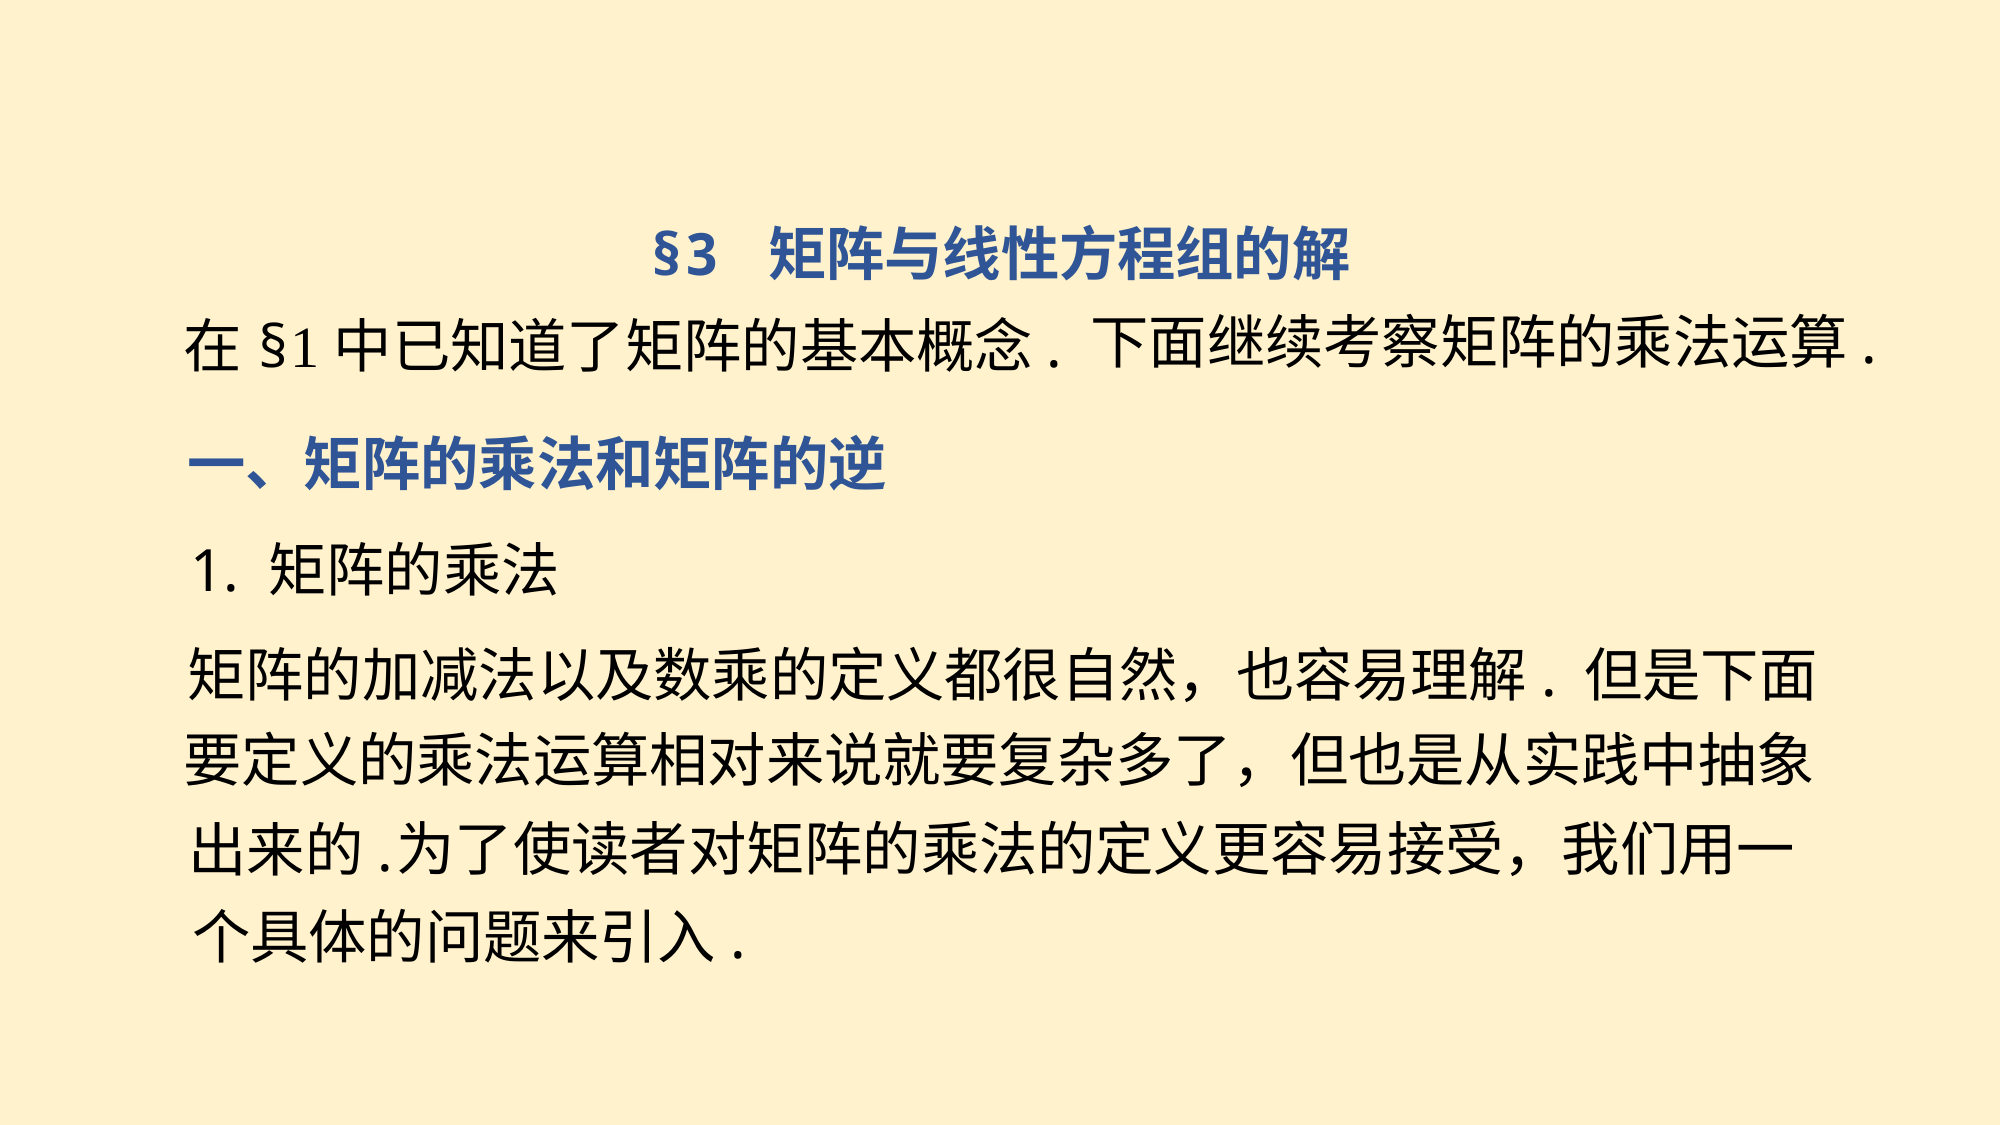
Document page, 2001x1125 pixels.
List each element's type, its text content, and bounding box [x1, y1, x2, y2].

text_box 一、矩阵的乘法和矩阵的逆 [172, 392, 1012, 505]
text_box 个具体的问题来引入. [177, 892, 761, 978]
text_box 为了使读者对矩阵的乘法的定义更容易接受，我们用一 [382, 804, 1834, 890]
text_box 矩阵的加减法以及数乘的定义都很自然，也容易理解. [172, 630, 1569, 715]
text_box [168, 298, 1912, 388]
text_box 1. 矩阵的乘法 [175, 526, 575, 611]
text_box 要定义的乘法运算相对来说就要复杂多了，但也是从实践中抽象 [168, 716, 1912, 801]
text_box 出来的. [173, 805, 408, 891]
text_box 但是下面 [1569, 630, 1833, 715]
text_box §3 矩阵与线性方程组的解 [634, 181, 1366, 295]
